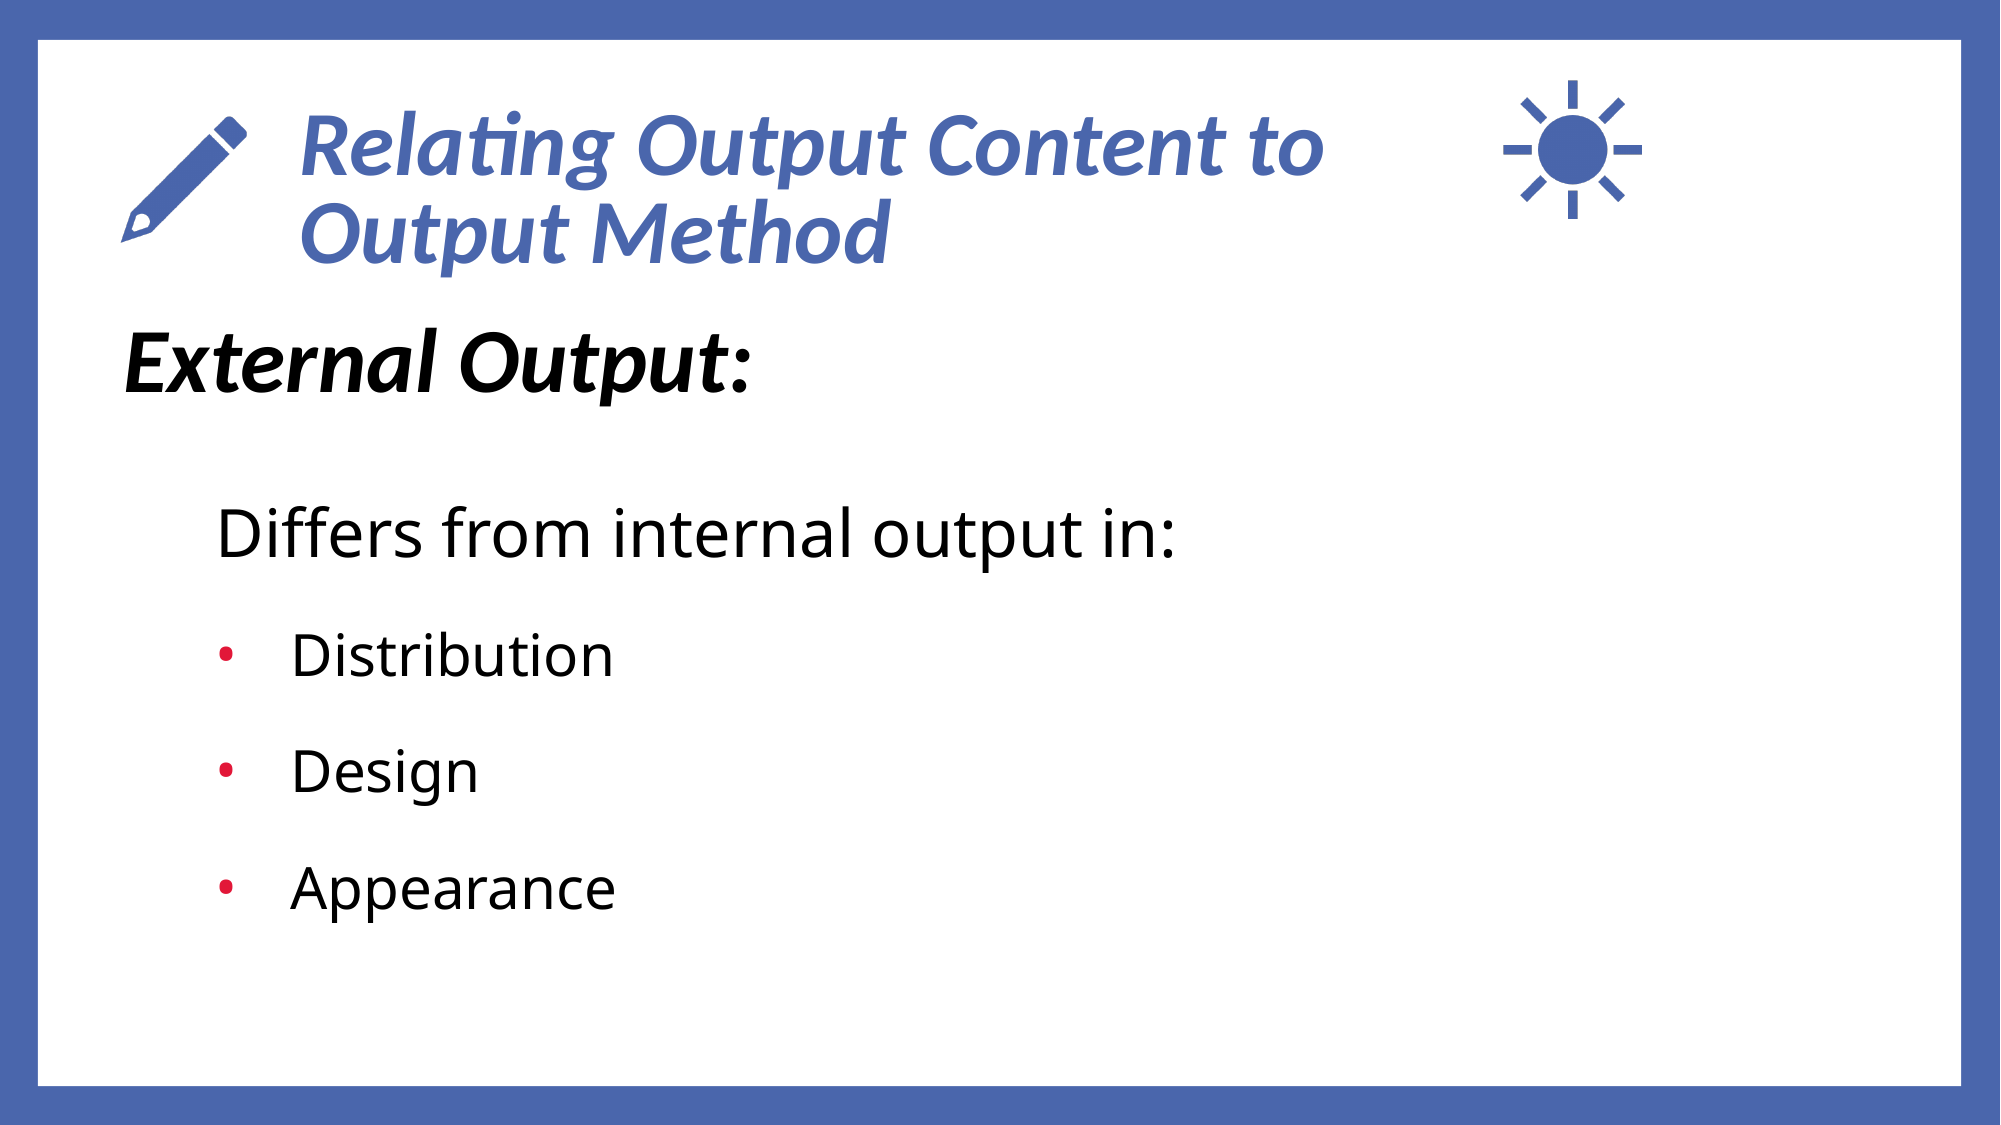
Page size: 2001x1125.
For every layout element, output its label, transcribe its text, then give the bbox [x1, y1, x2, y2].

text_box Relating Output Content to Output Method [284, 81, 1905, 305]
text_box Differs from internal output in: Distribution Design Appearance [200, 443, 1476, 1119]
picture [1497, 73, 1649, 225]
text_box External Output: [108, 254, 1729, 477]
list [107, 104, 259, 255]
